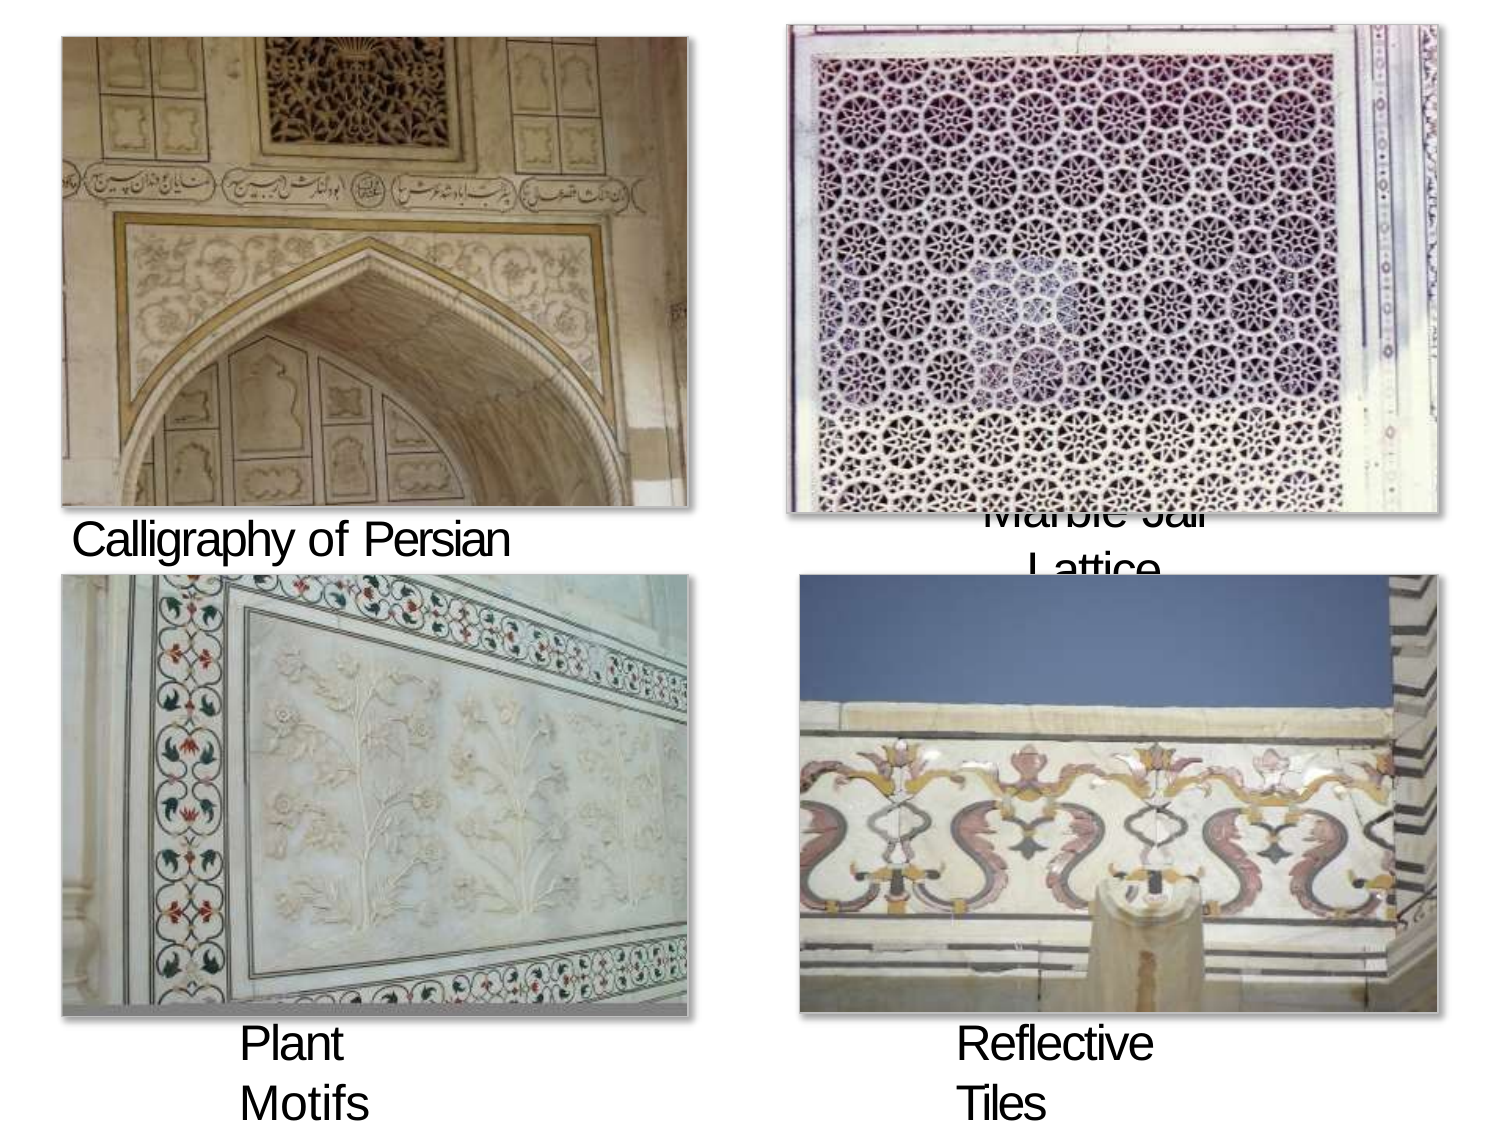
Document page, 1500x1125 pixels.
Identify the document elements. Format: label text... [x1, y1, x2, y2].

text_box [794, 569, 1453, 1028]
title Marble Jail Lattice [908, 528, 1279, 569]
text_box [56, 569, 703, 1031]
text_box Calligraphy of Persian Poems [68, 521, 655, 569]
text_box [781, 19, 1453, 528]
text_box [56, 31, 703, 521]
text_box [61, 574, 689, 1017]
text_box Plant Motifs [236, 1031, 488, 1125]
text_box [786, 24, 1439, 514]
text_box [799, 574, 1439, 1014]
text_box Reflective Tiles [953, 1028, 1260, 1125]
text_box [61, 36, 689, 507]
